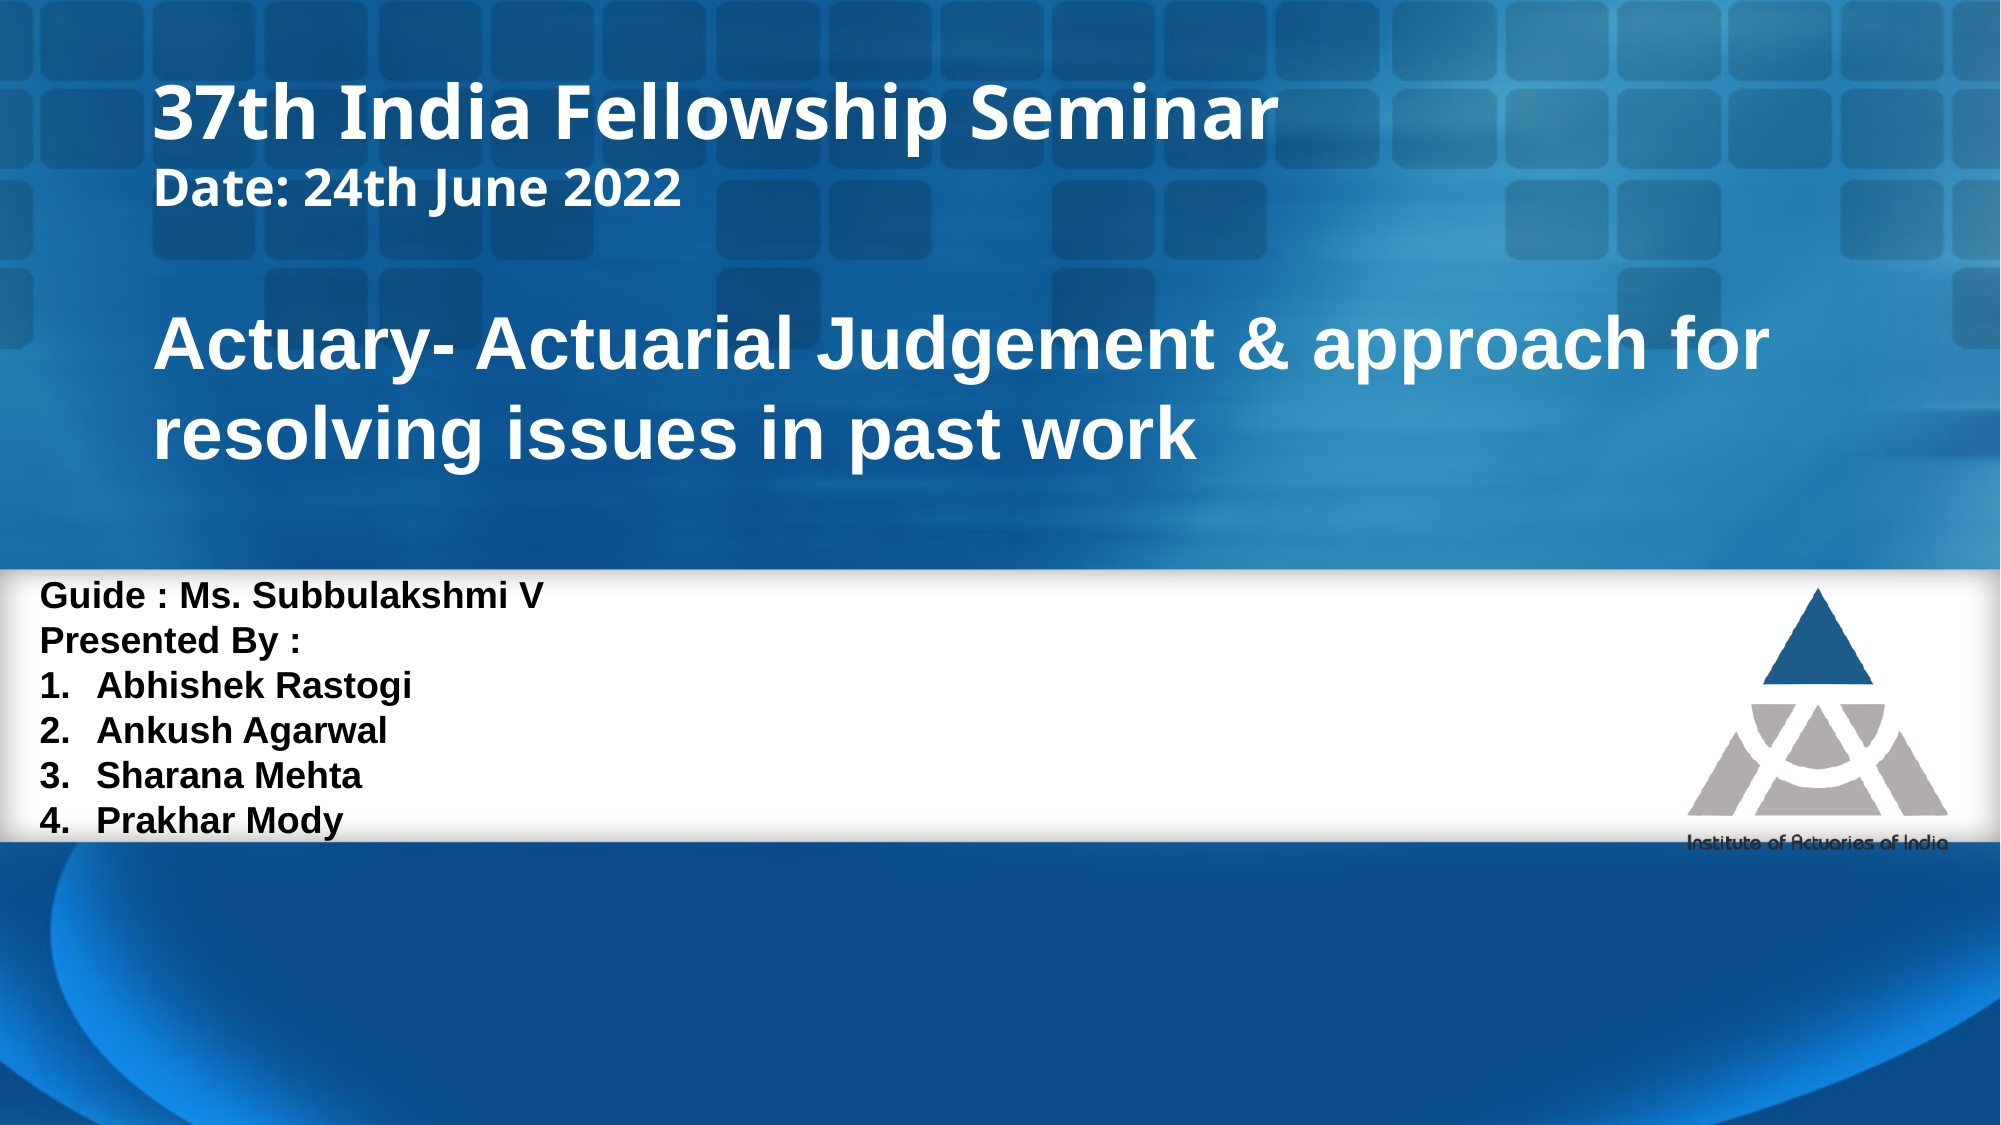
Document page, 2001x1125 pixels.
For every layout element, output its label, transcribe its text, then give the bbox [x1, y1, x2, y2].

picture [0, 0, 2001, 1125]
text_box Guide : Ms. Subbulakshmi V Presented By : Abhishek Rastogi Ankush Agarwal Sharana Mehta Prakhar Mody [24, 568, 876, 844]
text_box Actuary- Actuarial Judgement & approach for resolving issues in past work [137, 331, 1813, 438]
text_box 37th India Fellowship Seminar Date: 24th June 2022 [137, 87, 1647, 194]
